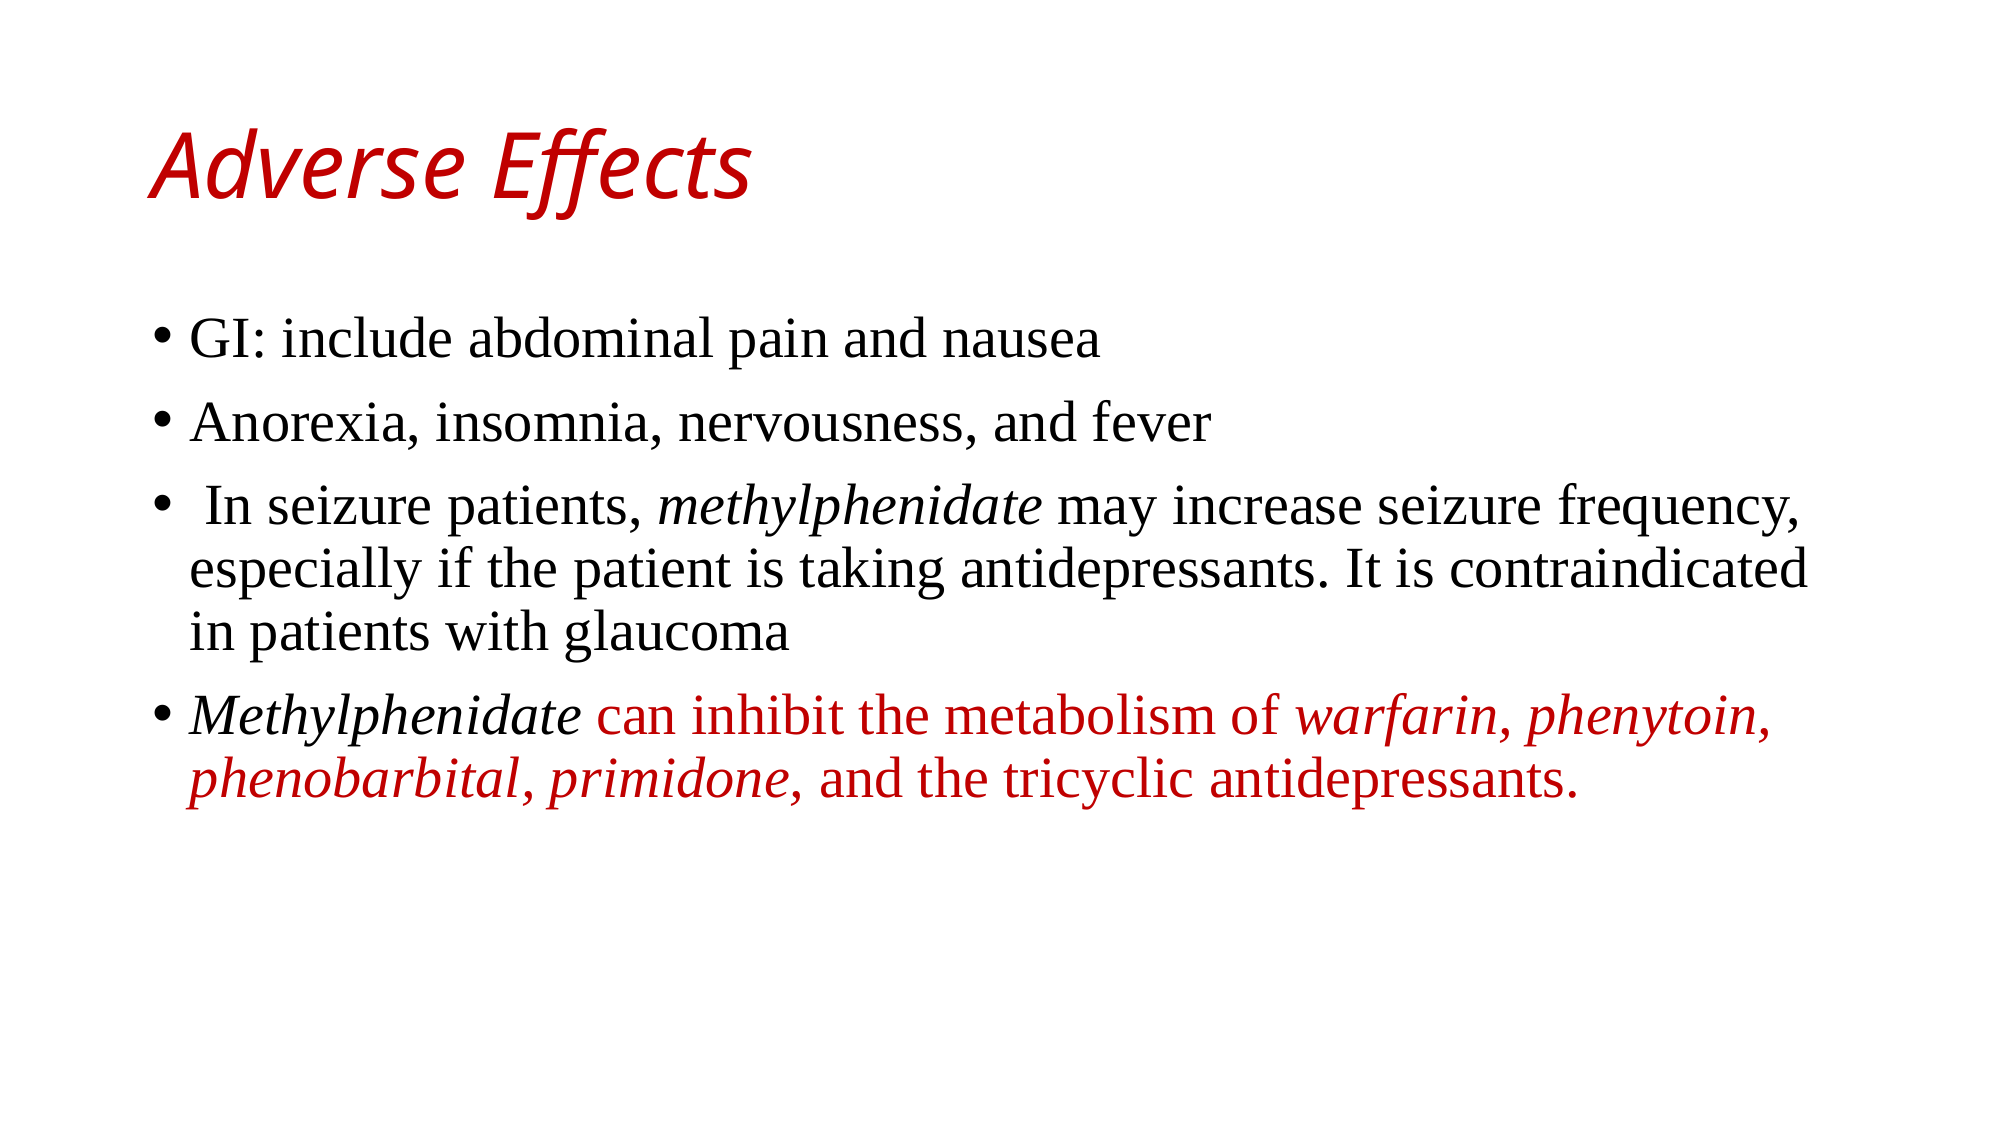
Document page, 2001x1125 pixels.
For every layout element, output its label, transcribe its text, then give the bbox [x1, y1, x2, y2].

title Adverse Effects [137, 59, 1863, 278]
list GI: include abdominal pain and nausea Anorexia, insomnia, nervousness, and fever In seizure patients, methylphenidate may increase seizure frequency, especially if the patient is taking antidepressants. It is contraindicated in patients with glaucoma Methylphenidate can inhibit the metabolism of warfarin, phenytoin, phenobarbital, primidone, and the tricyclic antidepressants. [137, 299, 1863, 1014]
